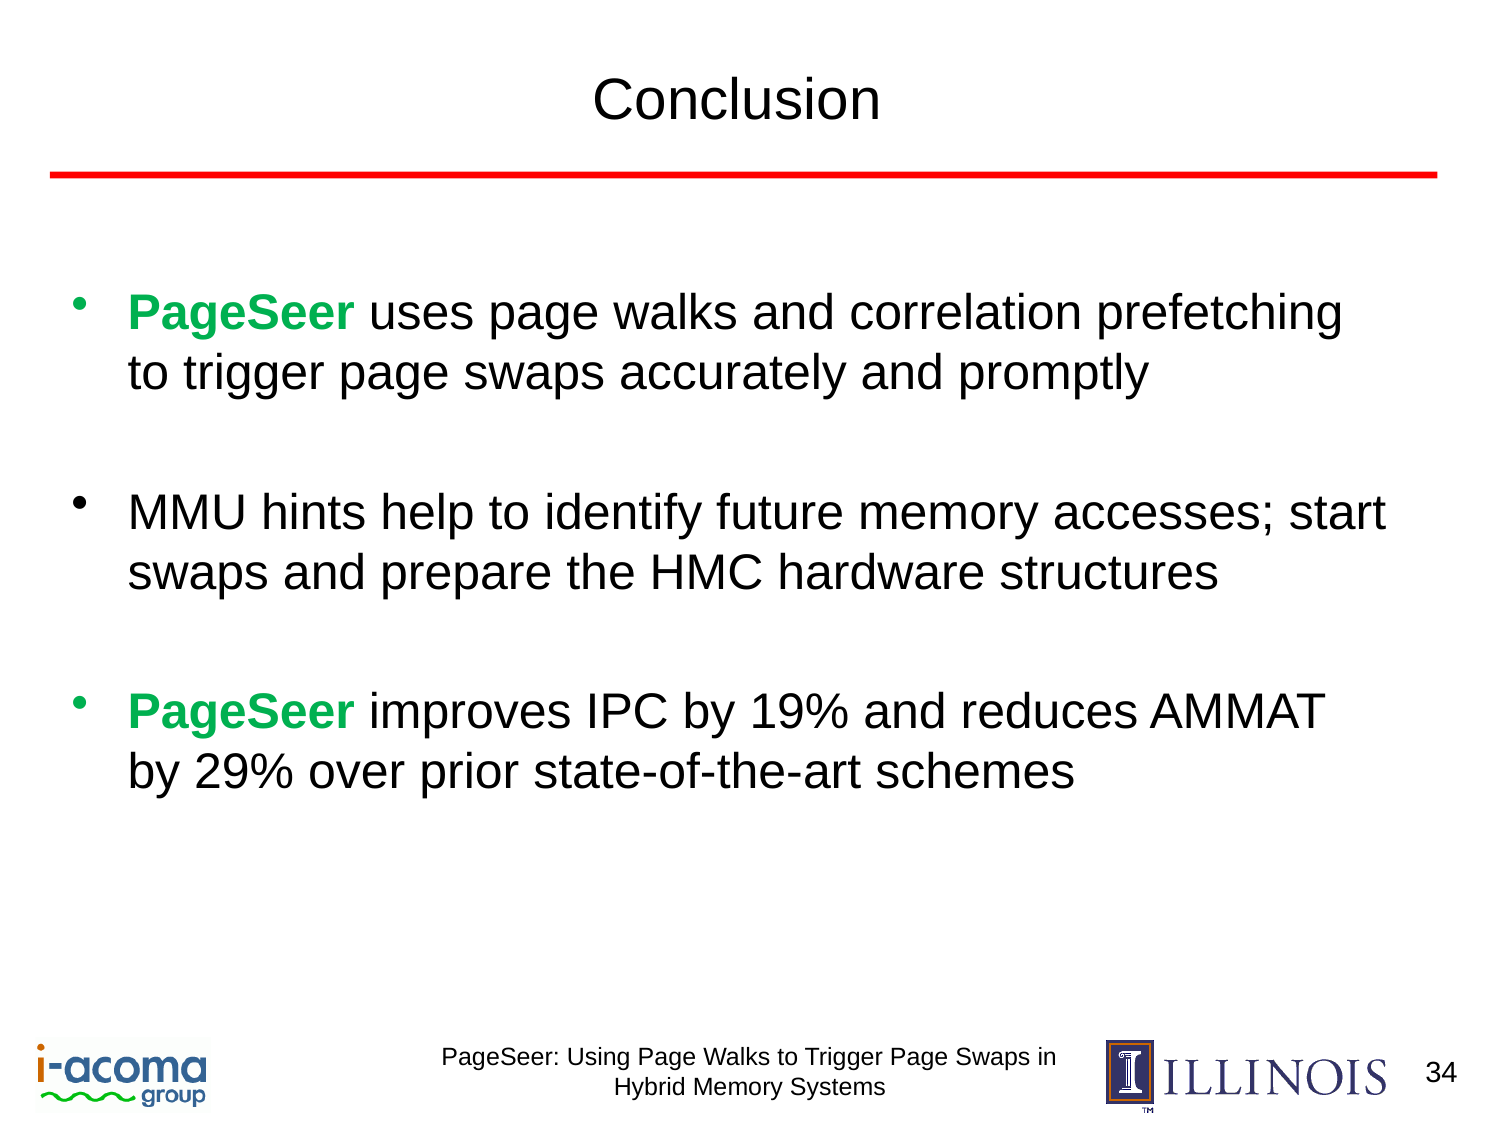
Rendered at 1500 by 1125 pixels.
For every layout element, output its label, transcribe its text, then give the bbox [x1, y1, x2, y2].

list PageSeer uses page walks and correlation prefetching to trigger page swaps accurately and promptly MMU hints help to identify future memory accesses; start swaps and prepare the HMC hardware structures PageSeer improves IPC by 19% and reduces AMMAT by 29% over prior state-of-the-art schemes [56, 271, 1407, 1045]
title Conclusion [75, 14, 1400, 178]
slide_number 34 [1122, 1045, 1473, 1124]
picture [1103, 1045, 1122, 1116]
picture [35, 1037, 211, 1113]
